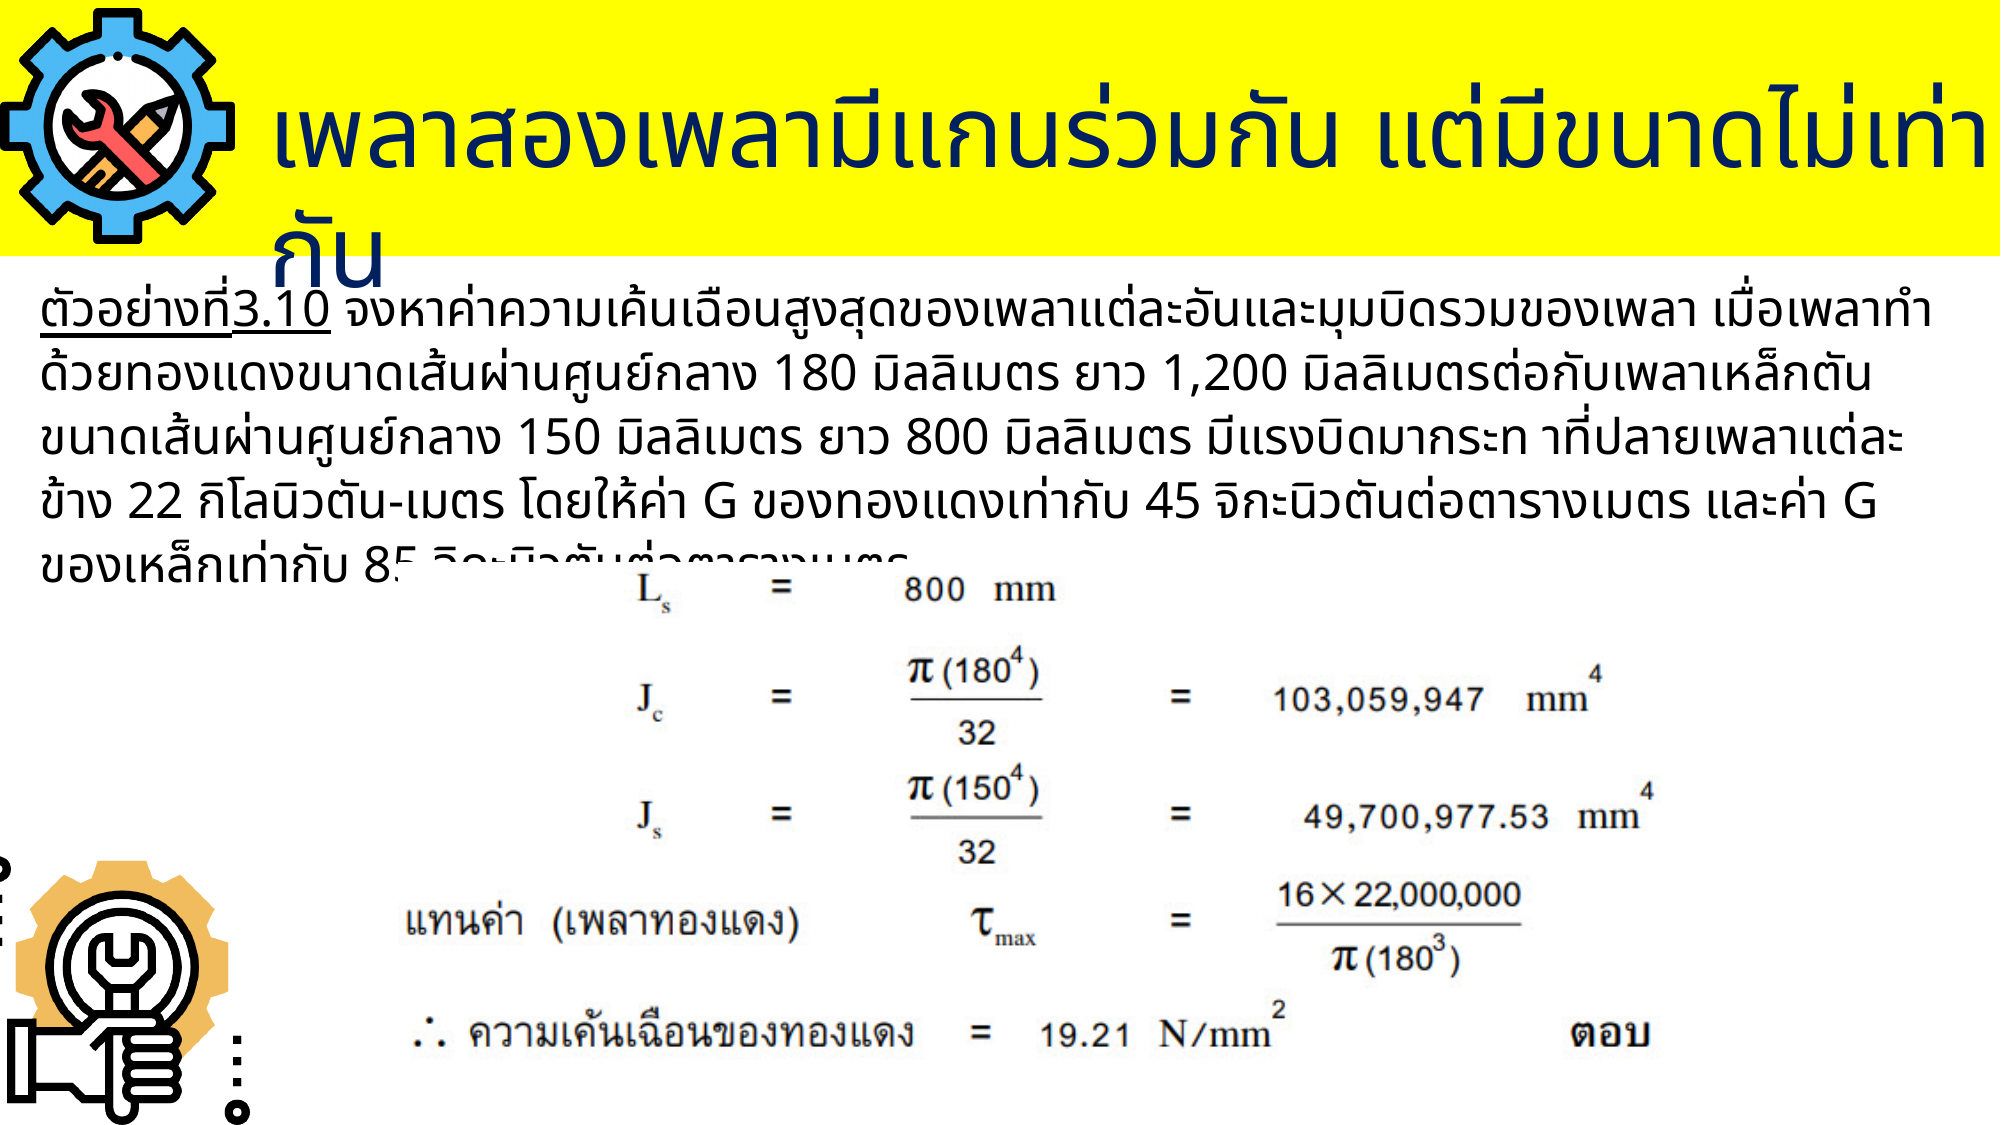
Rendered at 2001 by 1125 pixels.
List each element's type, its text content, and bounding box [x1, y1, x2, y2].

text_box เพลาสองเพลามีแกนร่วมกัน แต่มีขนาดไม่เท่ากัน [253, 59, 2000, 315]
text_box [0, 0, 2000, 257]
picture [398, 562, 1688, 1063]
text_box ตัวอย่างที่3.10 จงหาค่าความเค้นเฉือนสูงสุดของเพลาแต่ละอันและมุมบิดรวมของเพลา เมื่อเพลาทำด้วยทองแดงขนาดเส้นผ่านศูนย์กลาง 180 มิลลิเมตร ยาว 1,200 มิลลิเมตรต่อกับเพลาเหล็กตันขนาดเส้นผ่านศูนย์กลาง 150 มิลลิเมตร ยาว 800 มิลลิเมตร มีแรงบิดมากระท าที่ปลายเพลาแต่ละข้าง 22 กิโลนิวตัน-เมตร โดยให้ค่า G ของทองแดงเท่ากับ 45 จิกะนิวตันต่อตารางเมตร และค่า G ของเหล็กเท่ากับ 85 จิกะนิวตันต่อตารางเมตร [24, 264, 1975, 537]
picture [0, 8, 235, 244]
text_box [0, 257, 2000, 1125]
picture [0, 856, 254, 1125]
